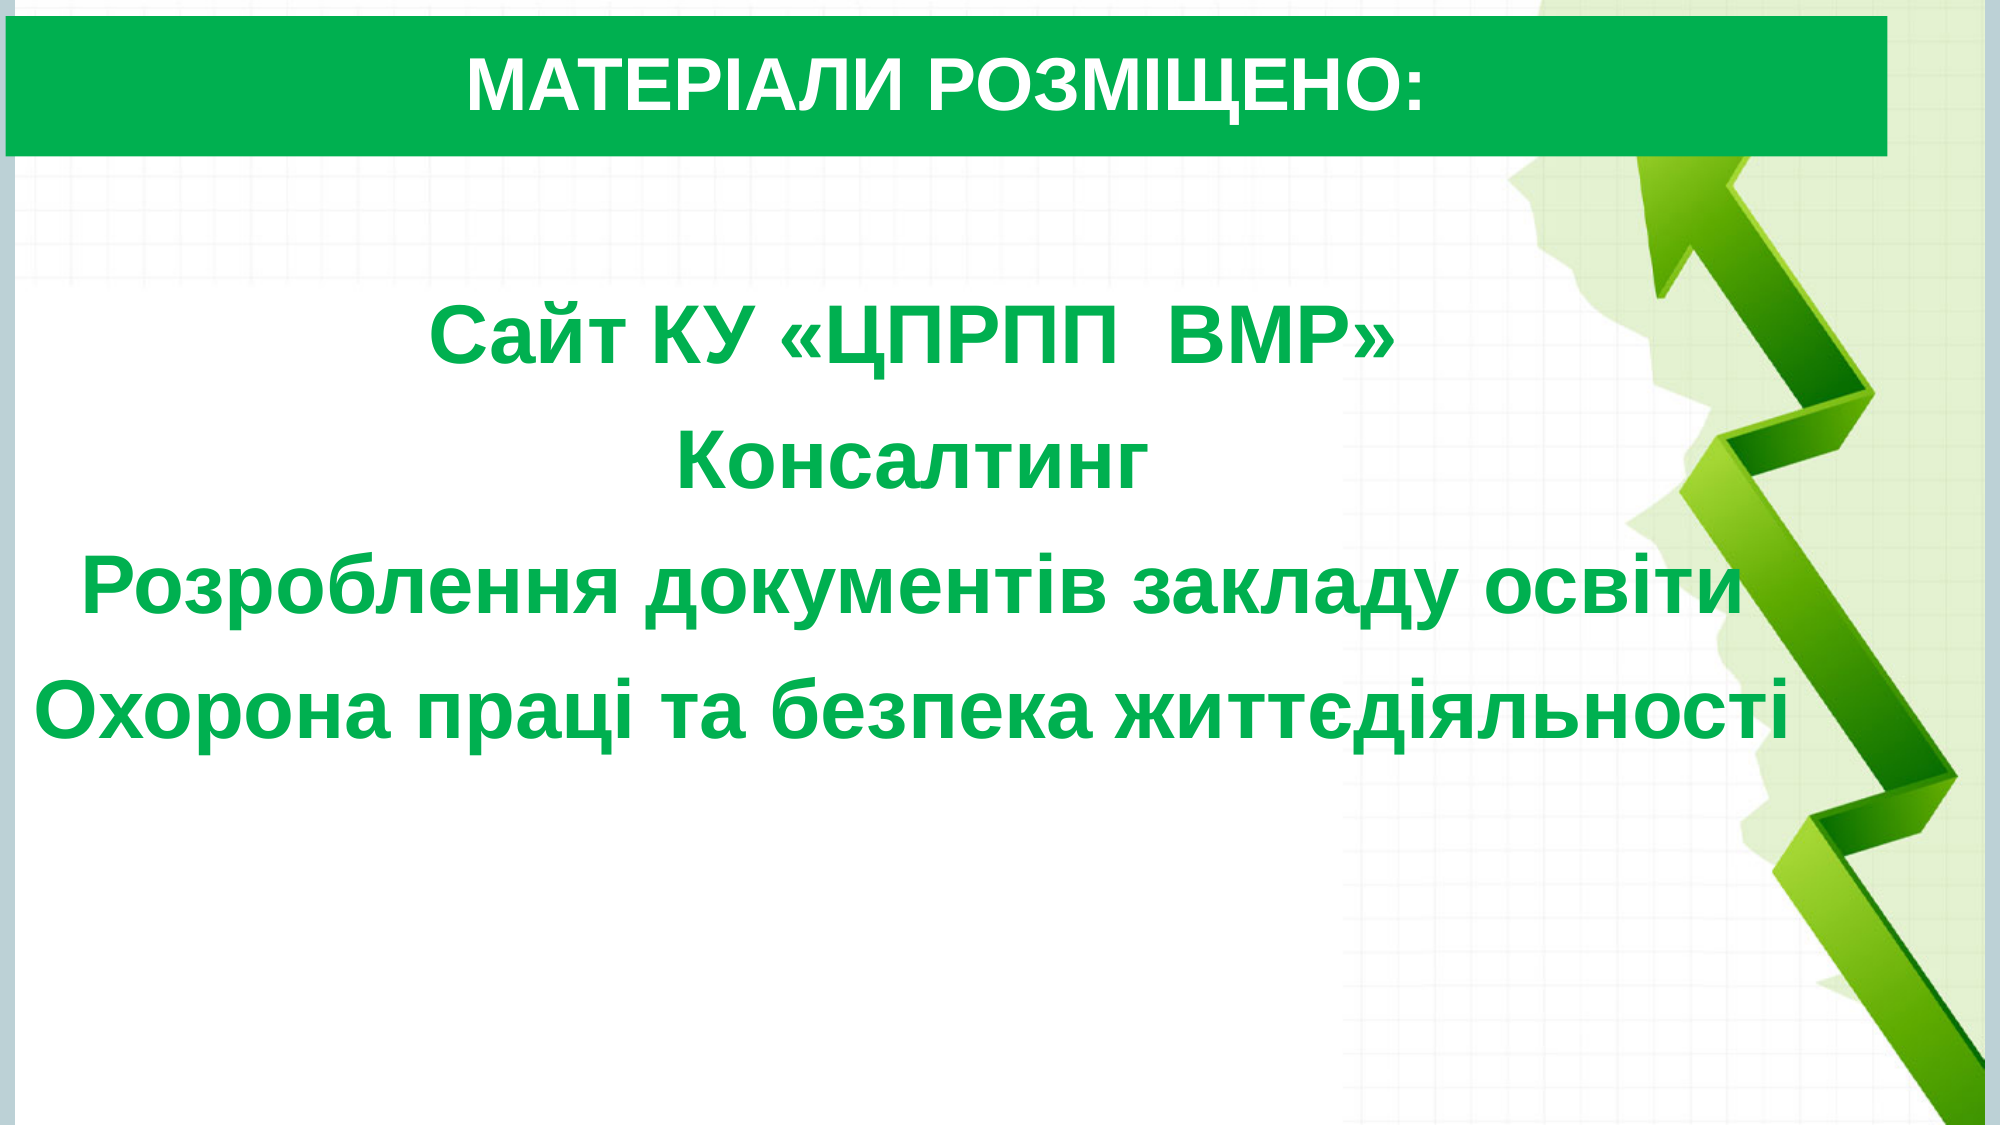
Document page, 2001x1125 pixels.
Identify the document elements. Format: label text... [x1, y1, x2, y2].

text_box Сайт КУ «ЦПРПП ВМР» Консалтинг Розроблення документів закладу освіти Охорона праці та безпека життєдіяльності [0, 273, 1827, 763]
title МАТЕРІАЛИ РОЗМІЩЕНО: [5, 16, 1888, 157]
picture [15, 0, 1985, 1125]
